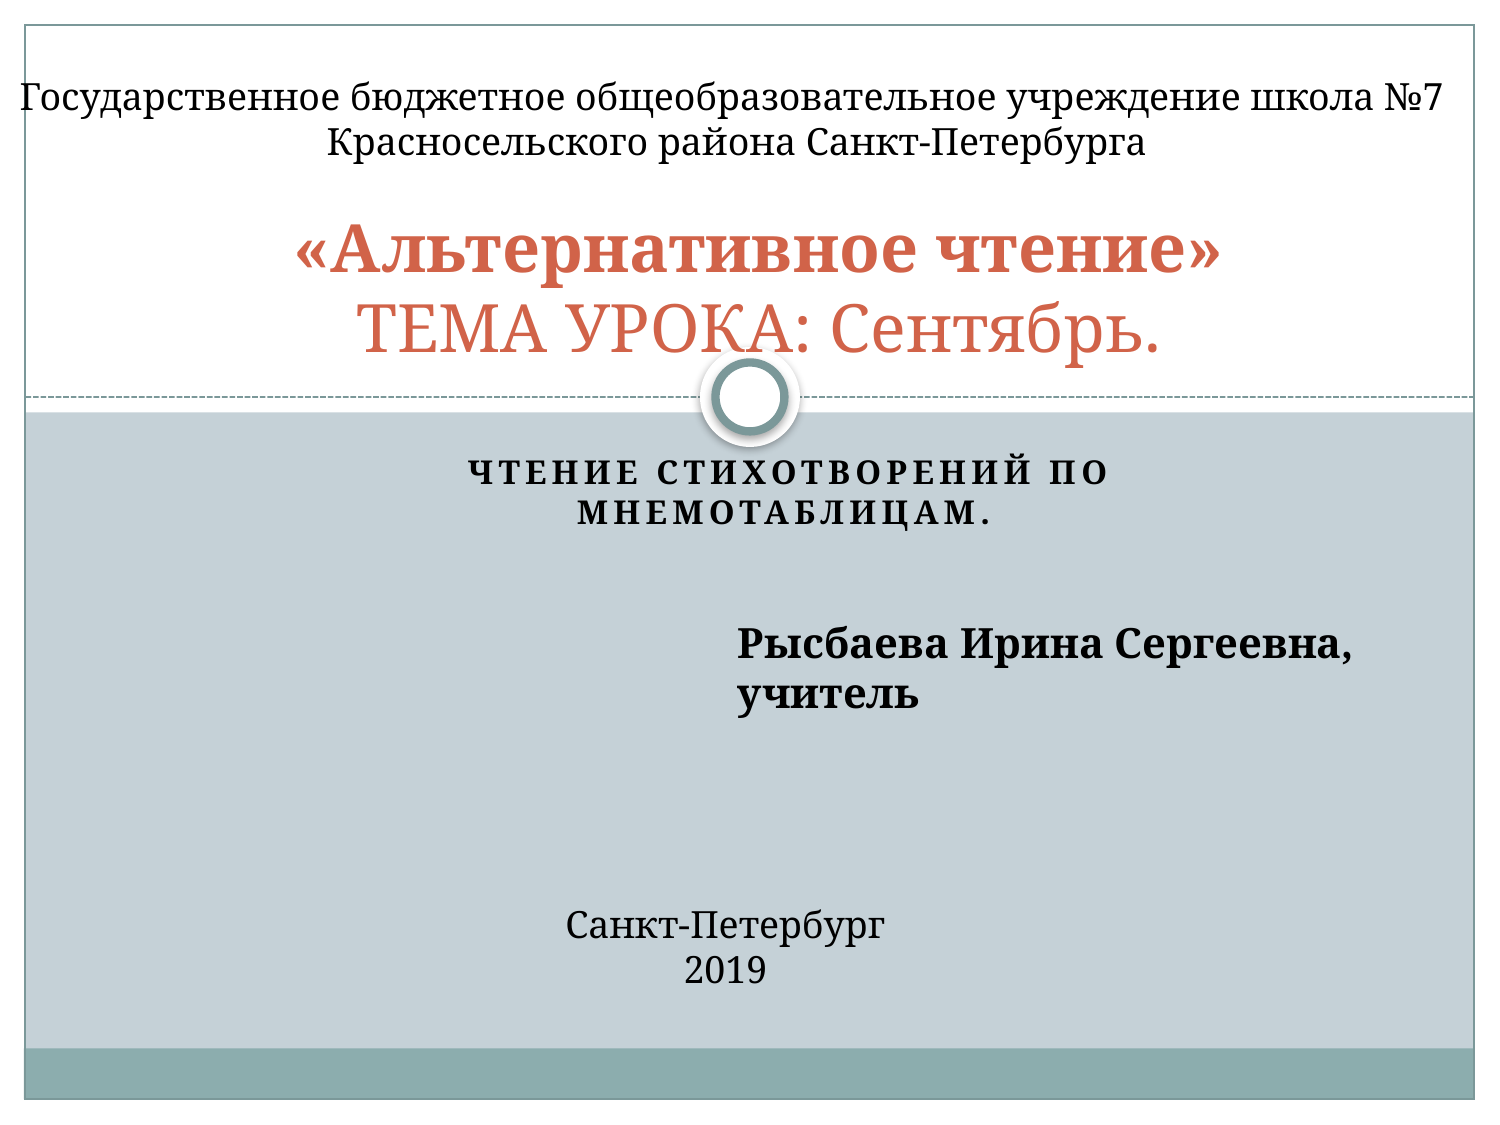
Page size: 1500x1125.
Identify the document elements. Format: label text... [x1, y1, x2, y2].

text_box Санкт-Петербург 2019 [454, 893, 934, 998]
text_box Государственное бюджетное общеобразовательное учреждение школа №7 Красносельского района Санкт-Петербурга [4, 65, 1460, 171]
subtitle Чтение стихотворений по мнемотаблицам. [265, 444, 1316, 539]
text_box Рысбаева Ирина Сергеевна, учитель [723, 609, 1397, 774]
title «Альтернативное чтение» ТЕМА УРОКА: Сентябрь. [121, 176, 1397, 374]
